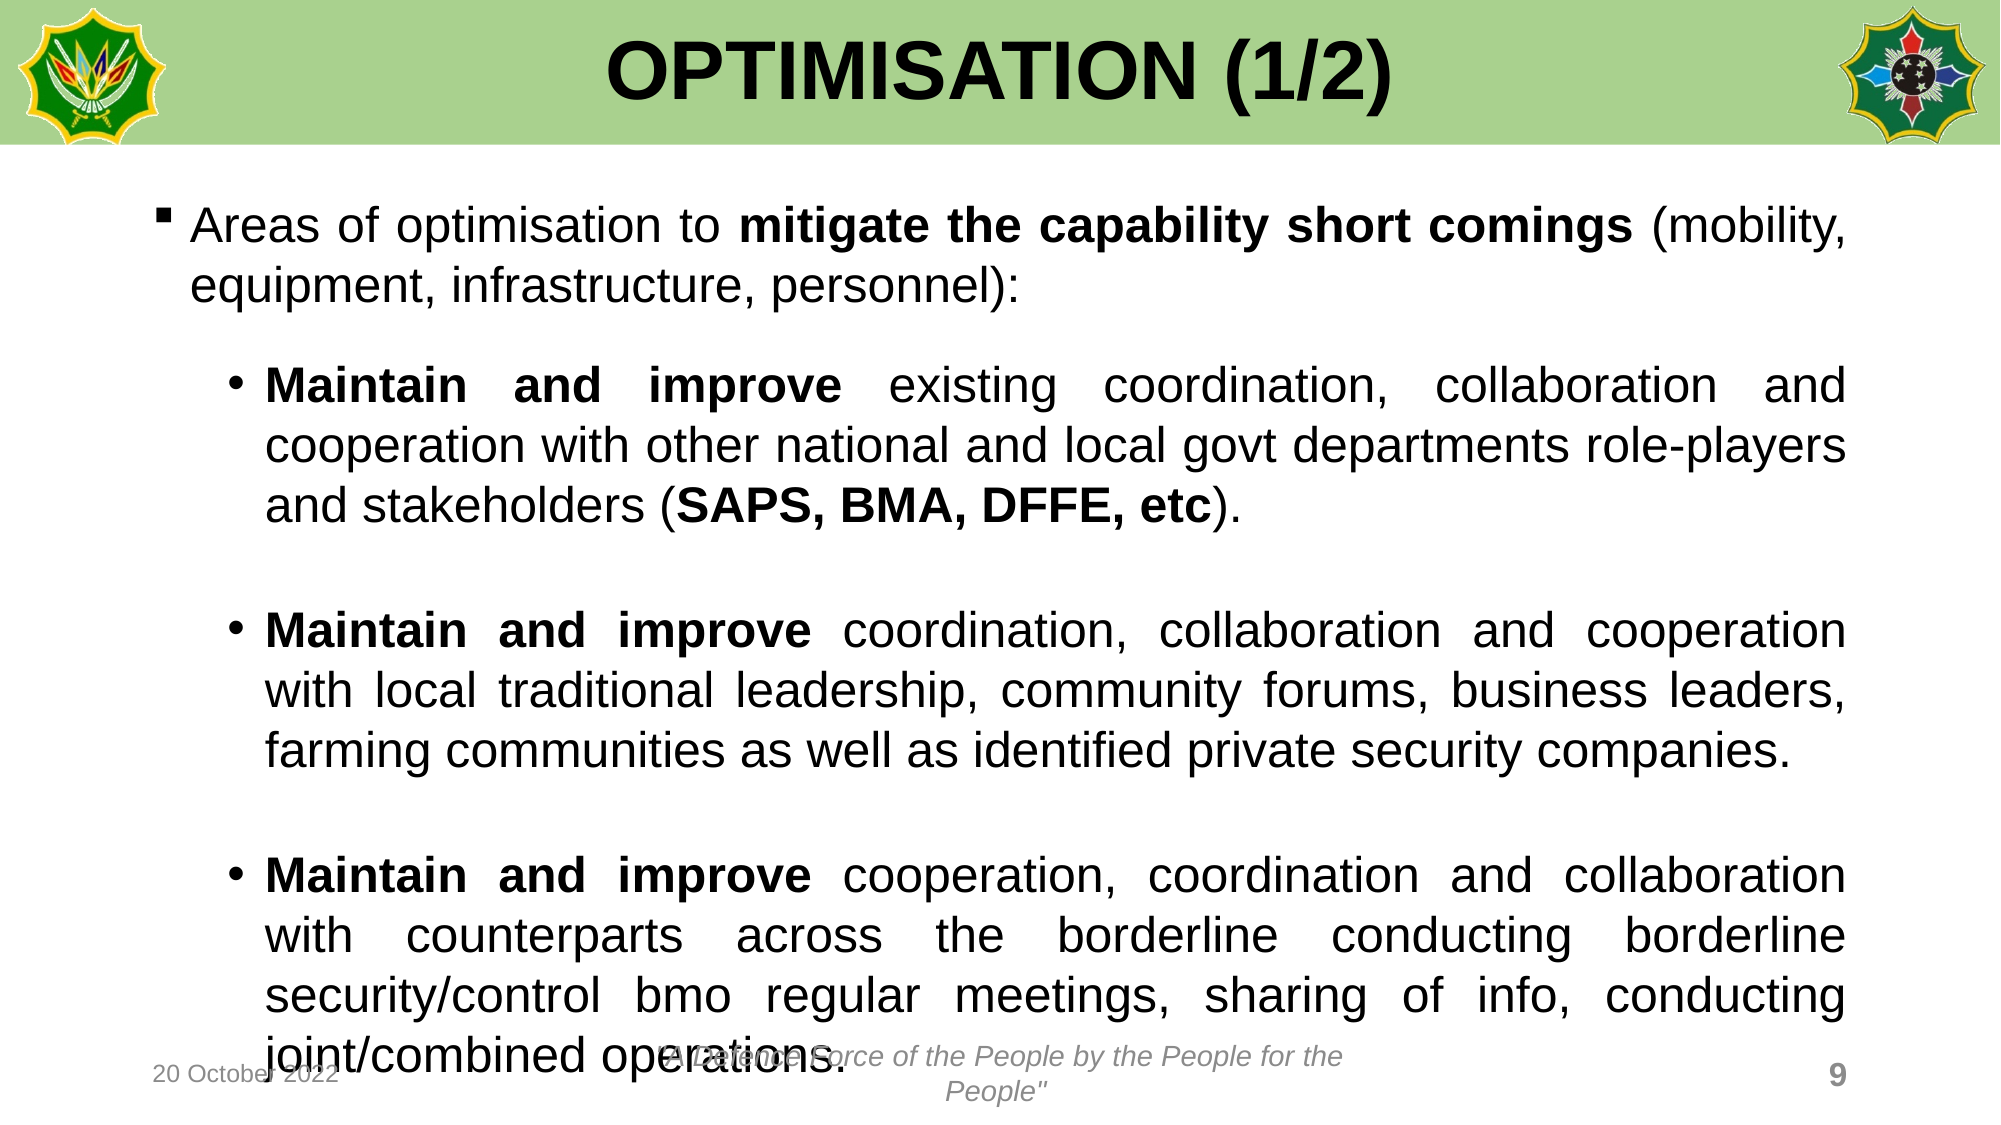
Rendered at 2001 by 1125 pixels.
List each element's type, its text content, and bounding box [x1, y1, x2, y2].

title OPTIMISATION (1/2) [0, 0, 2000, 145]
list Areas of optimisation to mitigate the capability short comings (mobility, equipment, infrastructure, personnel): Maintain and improve existing coordination, collaboration and cooperation with other national and local govt departments role-players and stakeholders (SAPS, BMA, DFFE, etc). Maintain and improve coordination, collaboration and cooperation with local traditional leadership, community forums, business leaders, farming communities as well as identified private security companies. Maintain and improve cooperation, coordination and collaboration with counterparts across the borderline conducting borderline security/control bmo regular meetings, sharing of info, conducting joint/combined operations. [137, 184, 1863, 1038]
picture [18, 8, 166, 145]
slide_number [137, 1042, 587, 1103]
slide_number 9 [1412, 1042, 1863, 1103]
footer "A Defence Force of the People by the People for the People" [587, 1042, 1412, 1103]
picture [1838, 6, 1986, 144]
